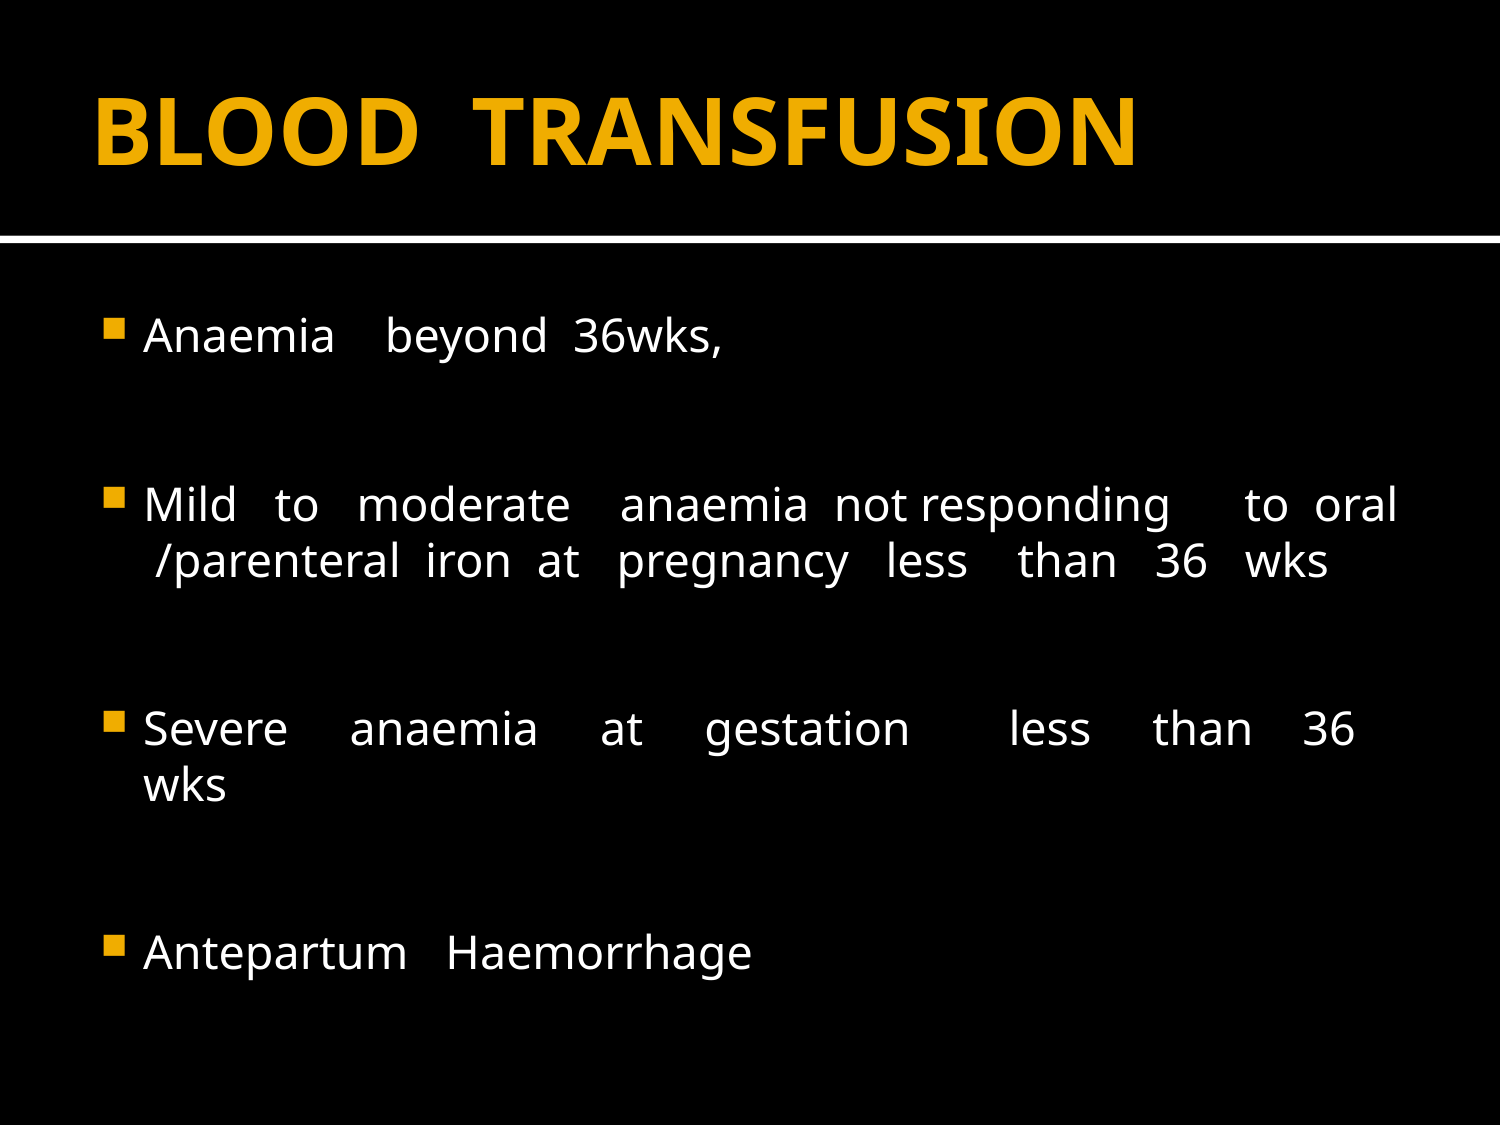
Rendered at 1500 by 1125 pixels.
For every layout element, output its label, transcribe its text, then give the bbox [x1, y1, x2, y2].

list Anaemia beyond 36wks, Mild to moderate anaemia not responding to oral /parenteral iron at pregnancy less than 36 wks Severe anaemia at gestation less than 36 wks Antepartum Haemorrhage [75, 291, 1425, 1050]
title BLOOD TRANSFUSION [75, 25, 1425, 231]
